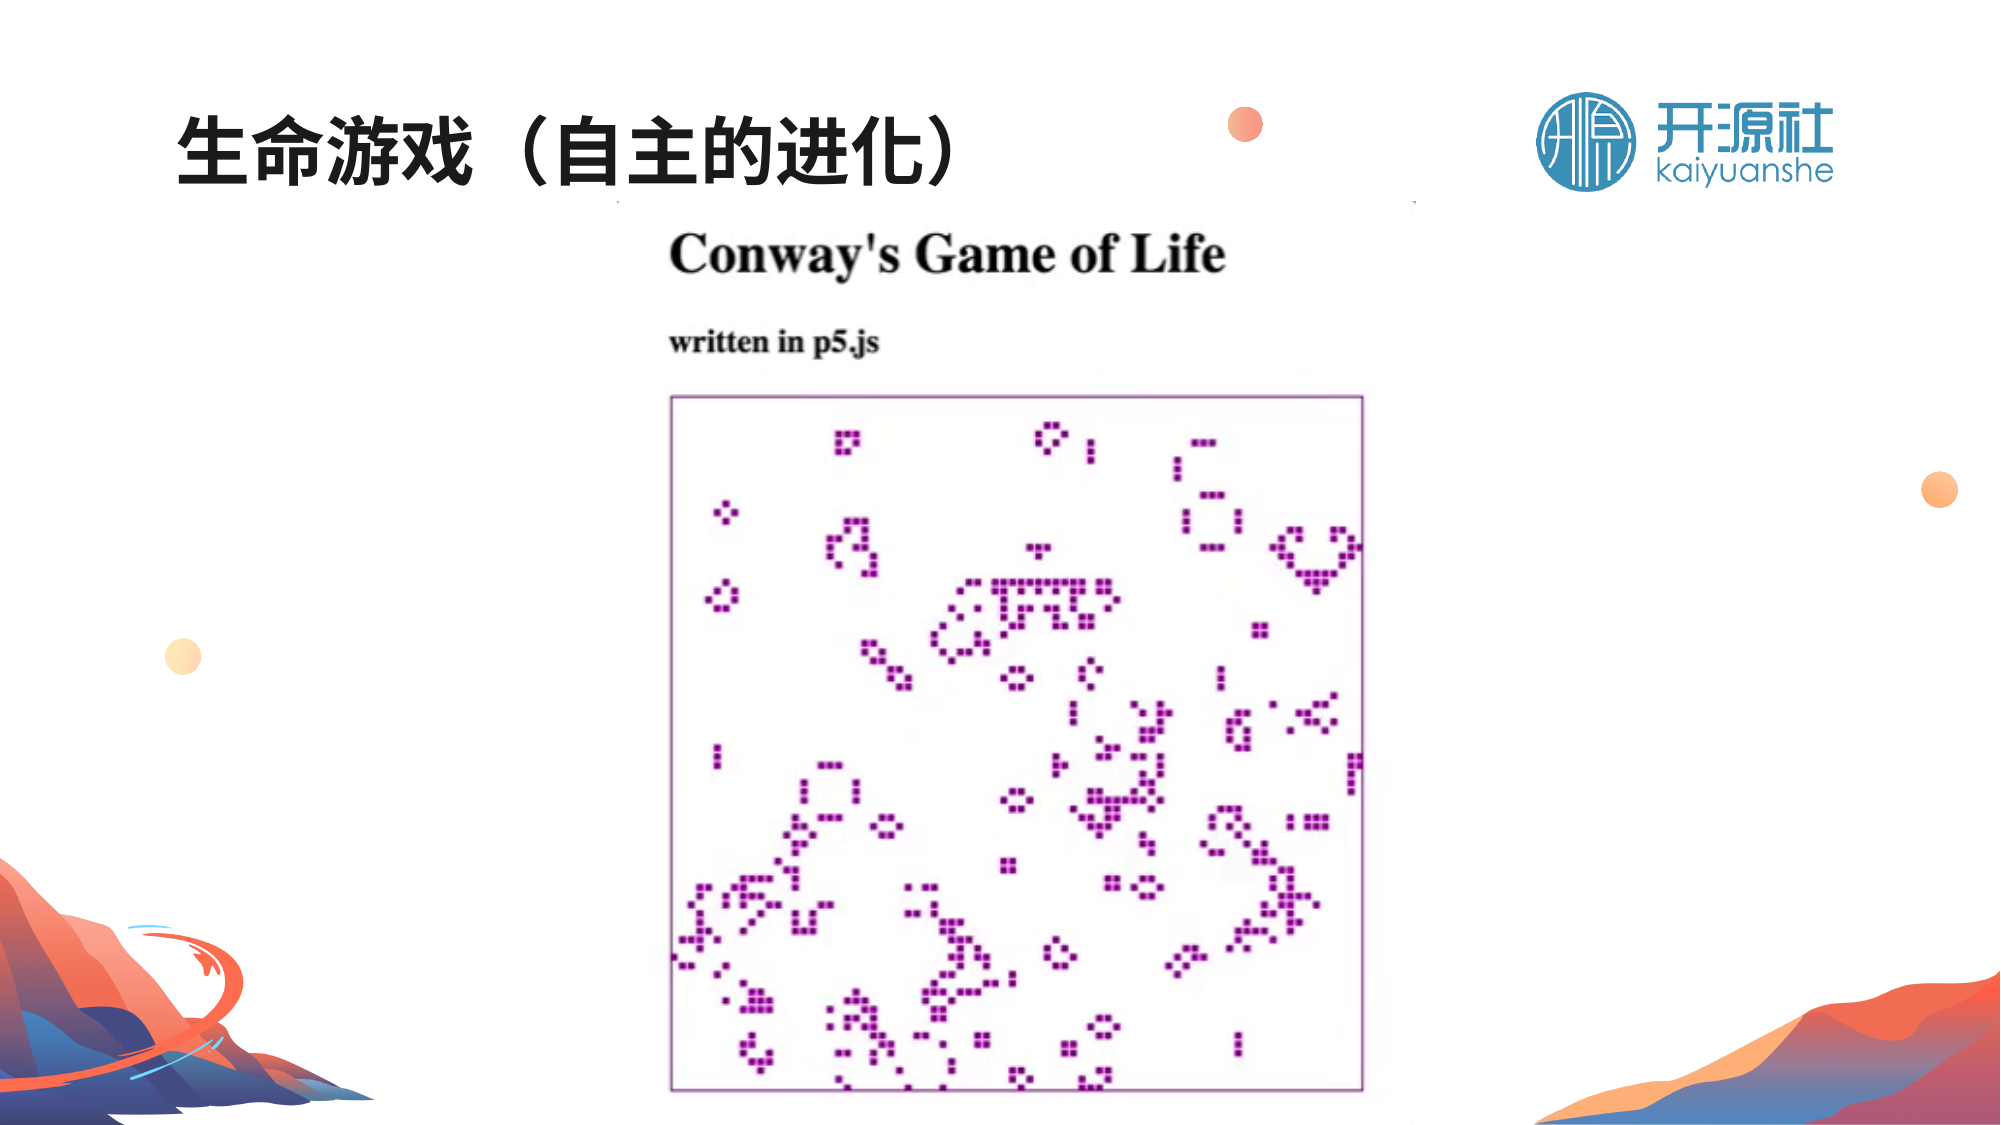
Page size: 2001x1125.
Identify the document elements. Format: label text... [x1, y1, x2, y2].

text_box [1920, 470, 1959, 510]
text_box 生命游戏（自主的进化） [160, 68, 1026, 230]
text_box [163, 637, 202, 676]
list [617, 201, 1416, 1125]
picture [1536, 92, 1833, 193]
picture [0, 850, 375, 1125]
picture [1534, 949, 2000, 1125]
text_box [1227, 105, 1265, 143]
